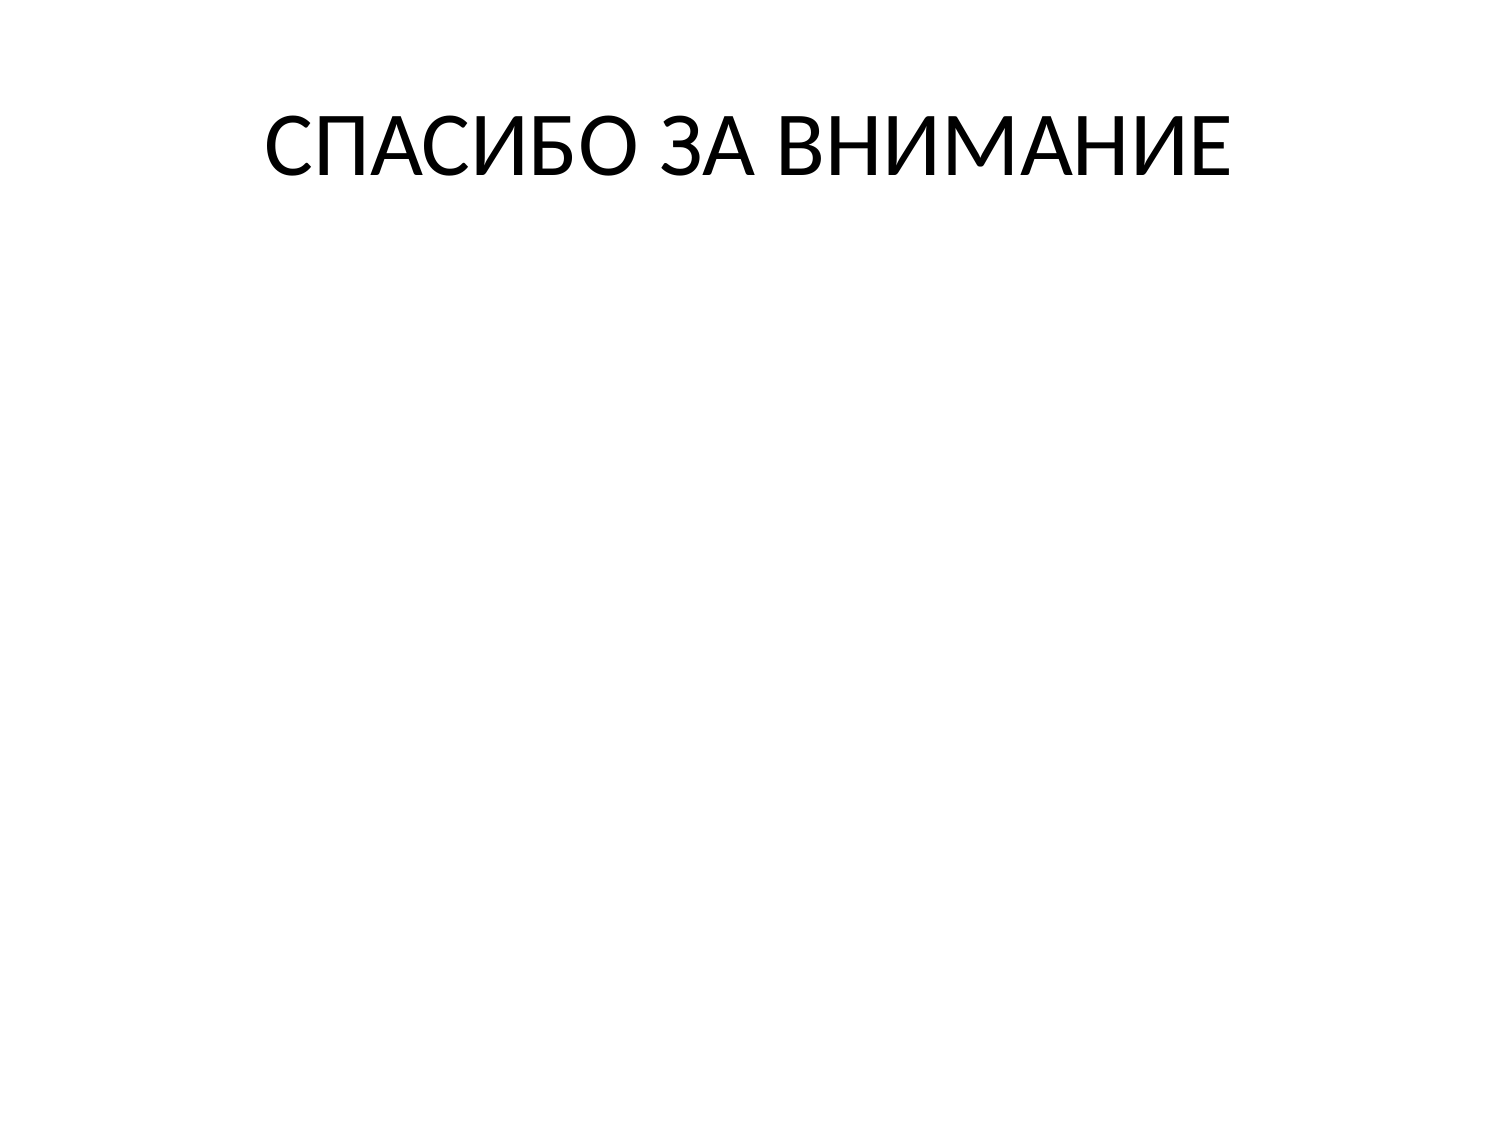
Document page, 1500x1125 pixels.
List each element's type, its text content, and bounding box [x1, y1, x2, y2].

title СПАСИБО ЗА ВНИМАНИЕ [75, 45, 1425, 233]
